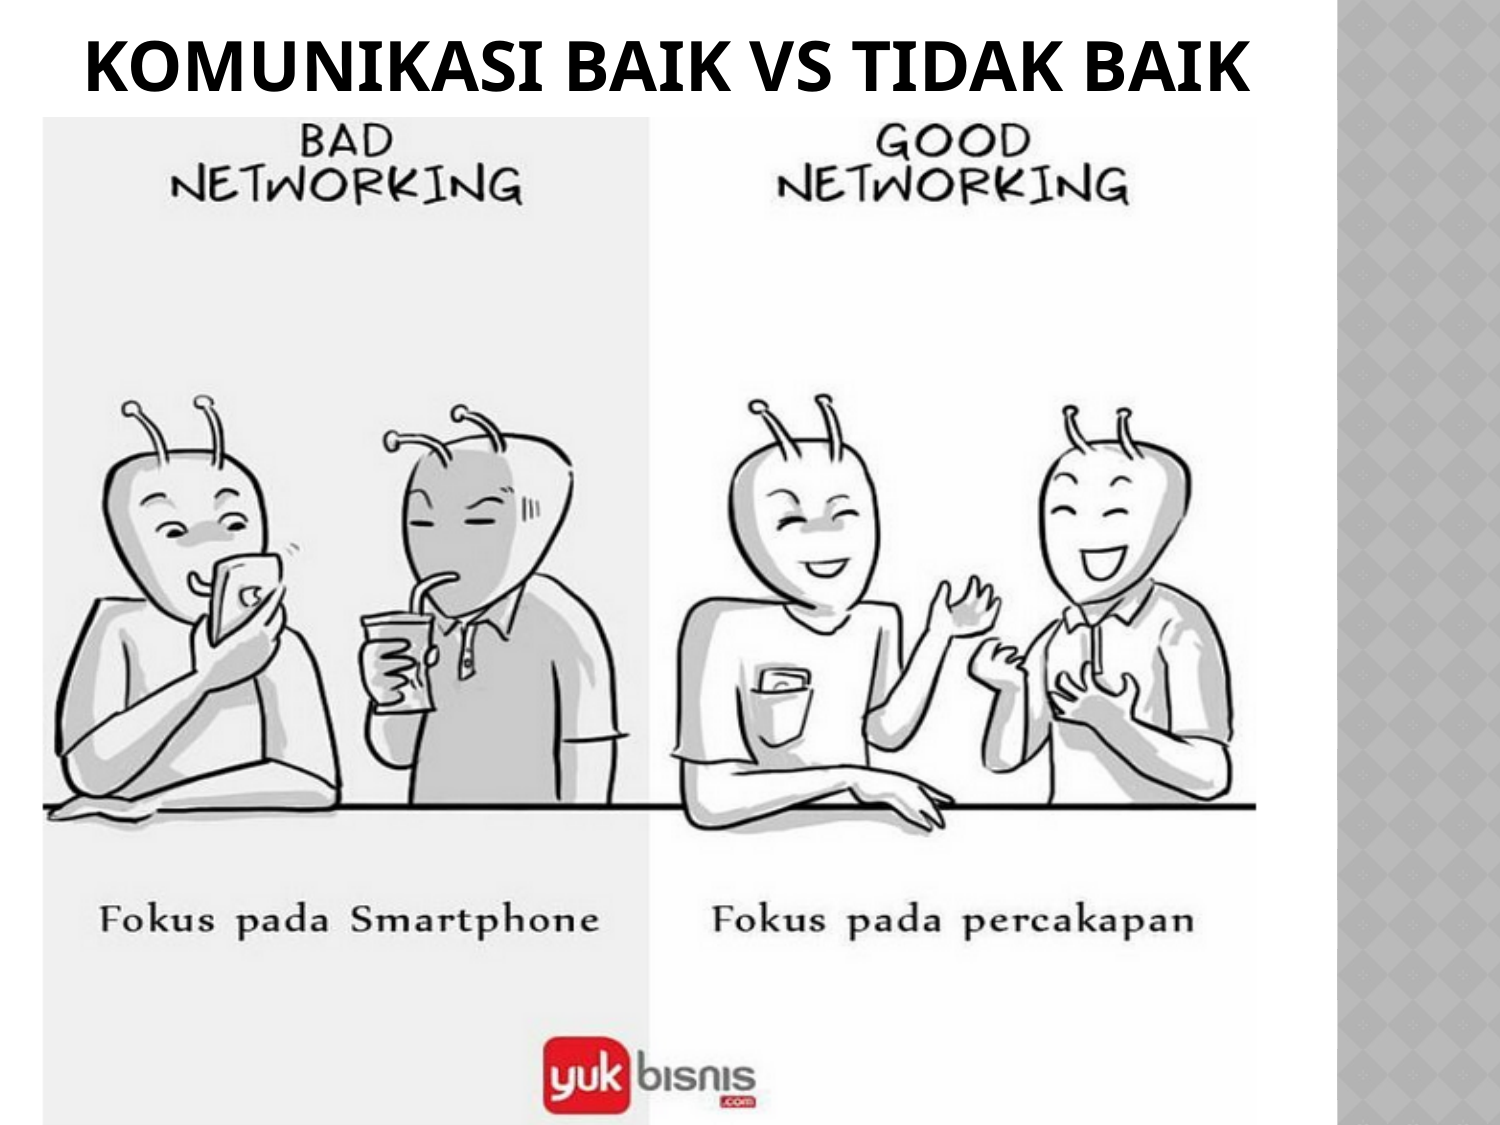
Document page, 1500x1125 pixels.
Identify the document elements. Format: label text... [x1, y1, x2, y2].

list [34, 116, 1302, 1125]
title KOMUNIKASI BAIK VS TIDAK BAIK [75, 0, 1263, 106]
